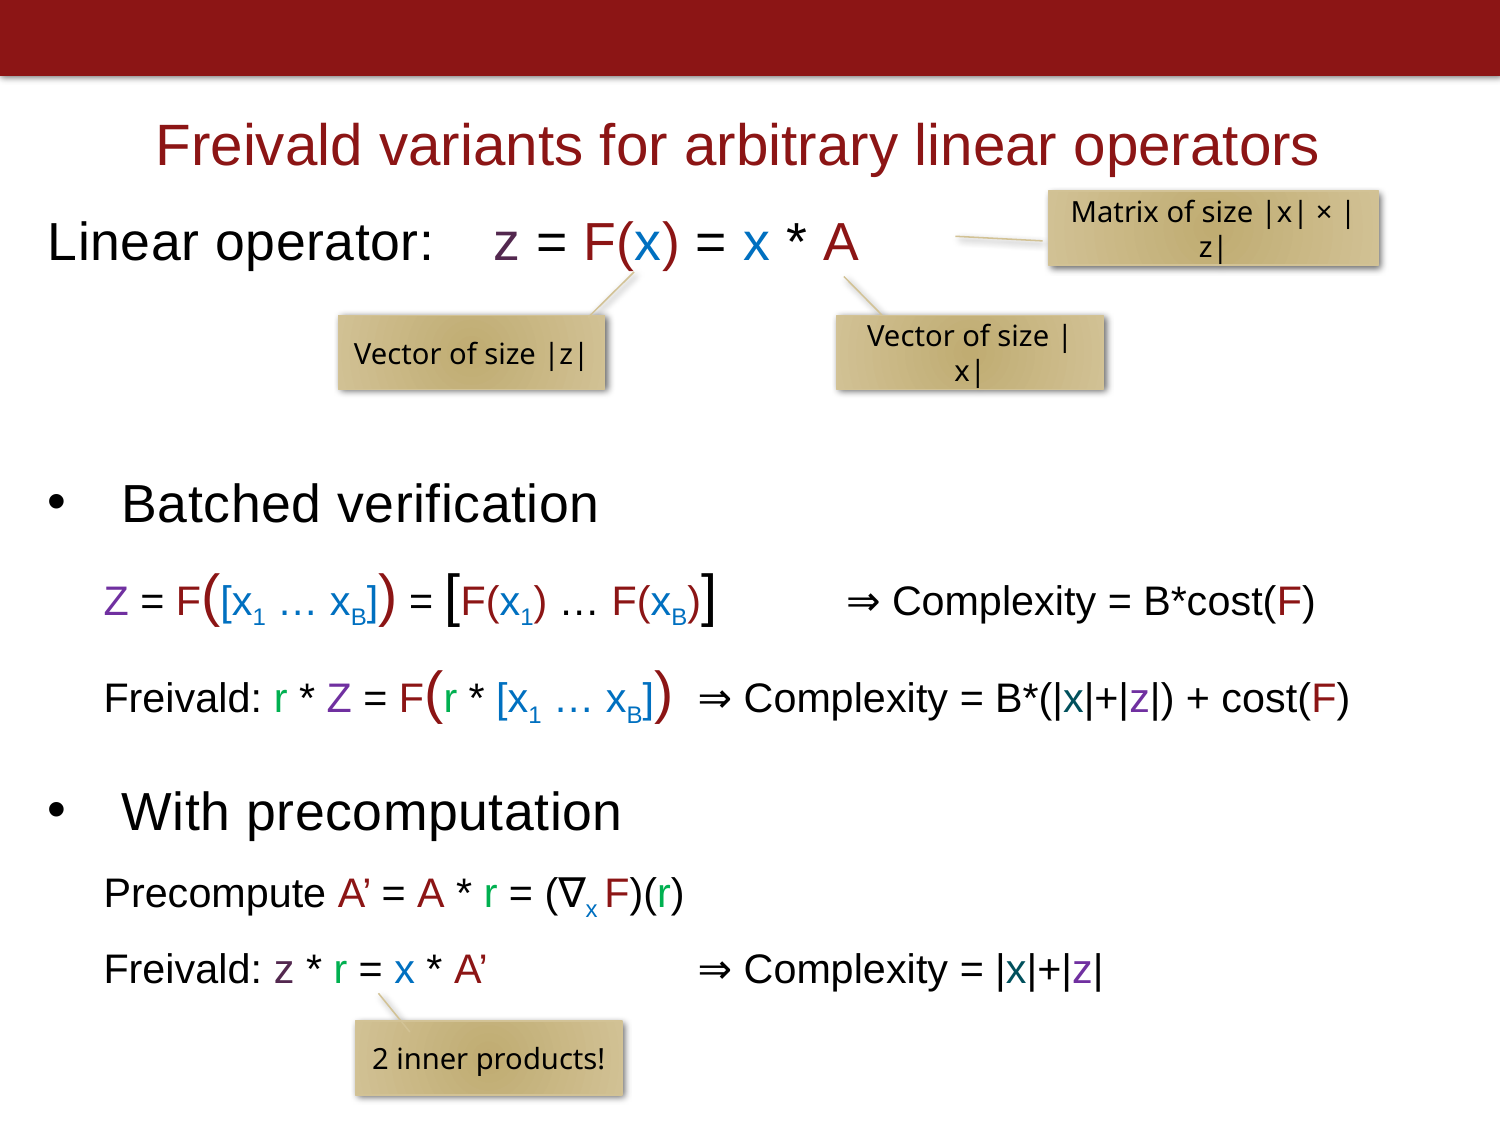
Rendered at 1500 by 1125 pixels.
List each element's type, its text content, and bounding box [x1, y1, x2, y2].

list Linear operator: z = F(x) = x * A Batched verification Z = F([x1 … xB]) = [F(x1) … F(xB)] ⇒ Complexity = B*cost(F) Freivald: r * Z = F(r * [x1 … xB]) ⇒ Complexity = B*(|x|+|z|) + cost(F) With precomputation Precompute A’ = A * r = (∇x F)(r) Freivald: z * r = x * A’ ⇒ Complexity = |x|+|z| [47, 198, 1465, 1021]
text_box Matrix of size |x| × |z| [1048, 190, 1379, 266]
text_box Matrix of size |x| × |z| [955, 235, 1043, 242]
text_box 2 inner products! [355, 992, 623, 1096]
title Freivald variants for arbitrary linear operators [155, 78, 1441, 186]
text_box Vector of size |x| [836, 275, 1104, 390]
text_box Vector of size |z| [338, 271, 635, 390]
